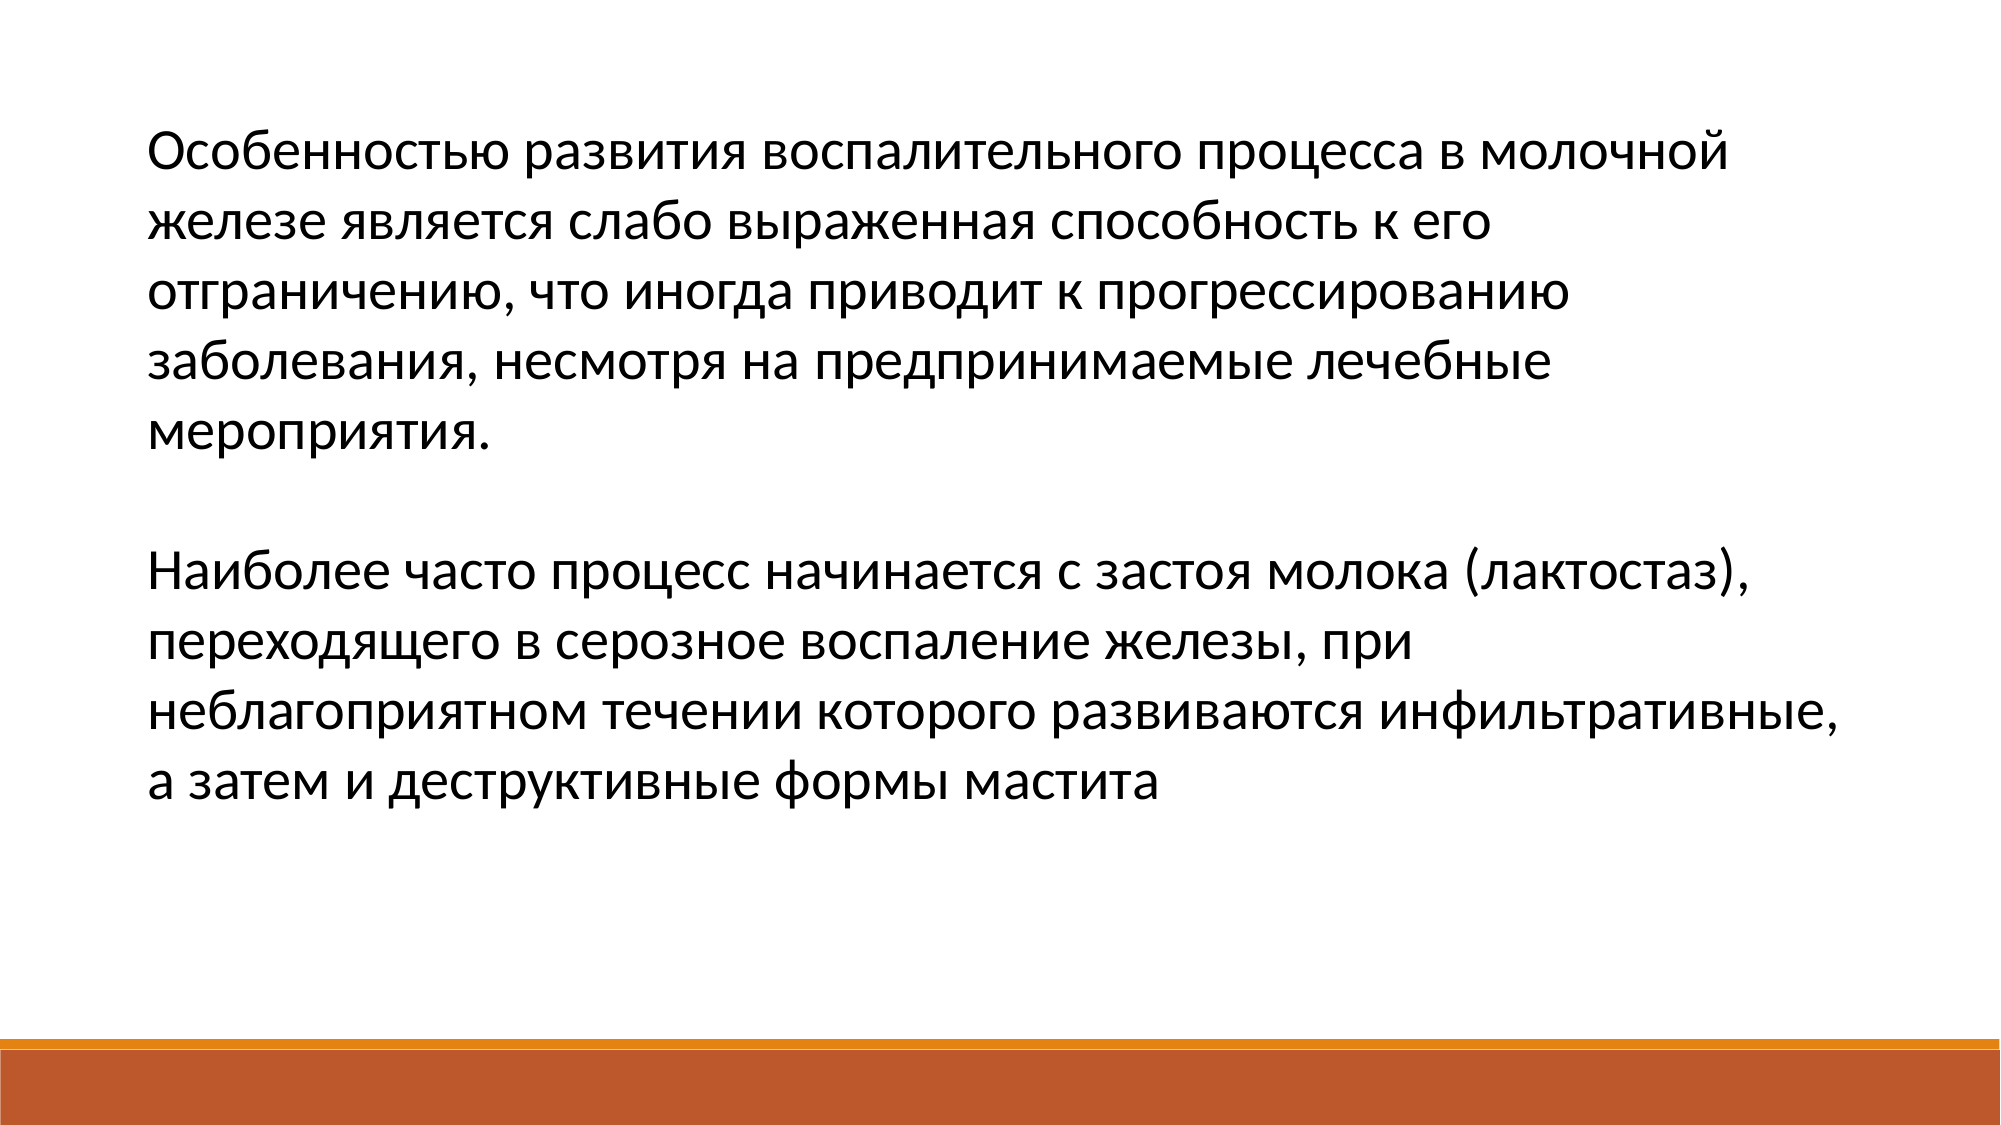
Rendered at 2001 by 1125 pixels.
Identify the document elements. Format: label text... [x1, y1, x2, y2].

text_box Особенностью развития воспалительного процесса в молочной железе является слабо выраженная способность к его отграничению, что иногда приводит к прогрессированию заболевания, несмотря на предпринимаемые лечебные мероприятия. Наиболее часто процесс начинается с застоя молока (лактостаз), переходящего в серозное воспаление железы, при неблагоприятном течении которого развиваются инфильтративные, а затем и деструктивные формы мастита [132, 103, 1860, 819]
